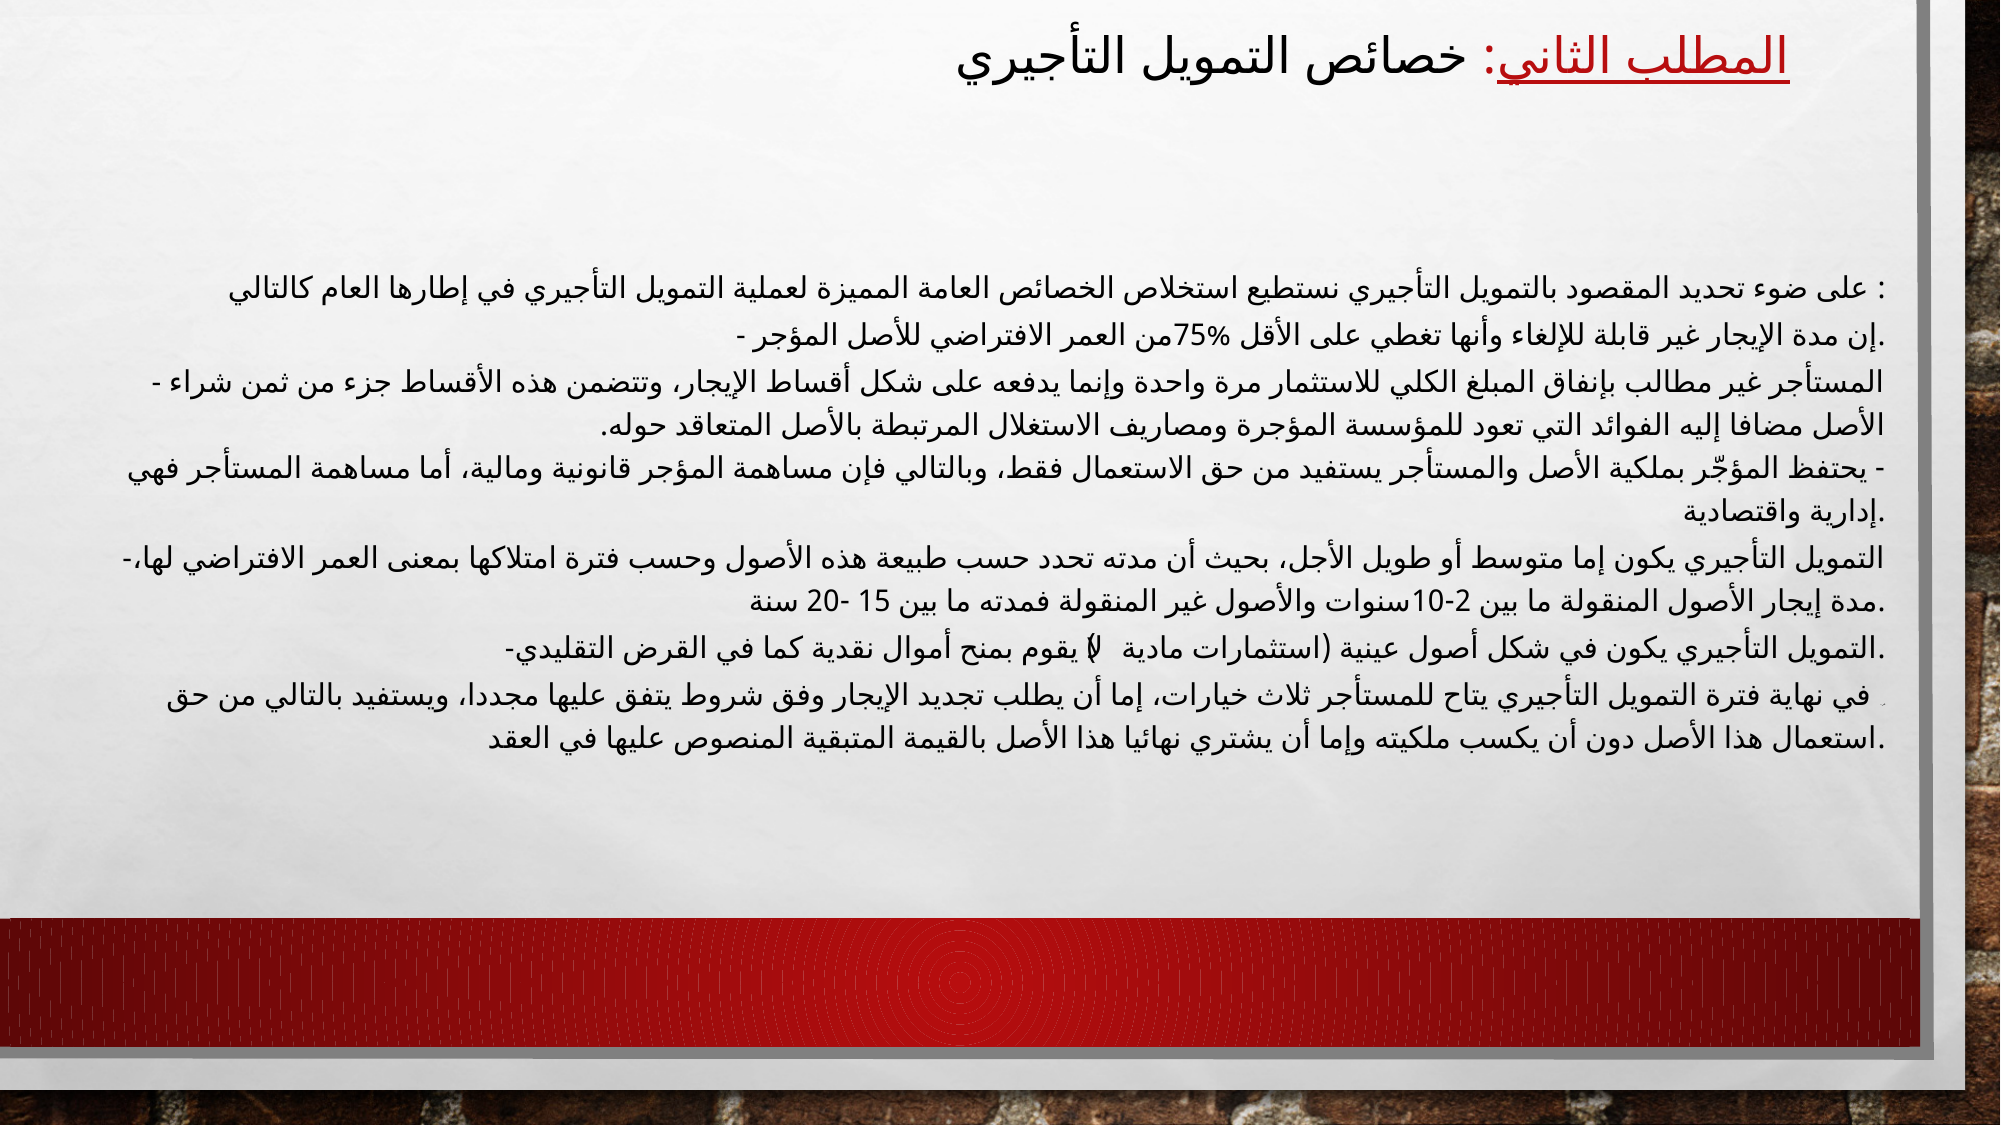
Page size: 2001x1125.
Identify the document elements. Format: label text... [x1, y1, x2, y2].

list على ضوء تحديد المقصود بالتمويل التأجيري نستطيع استخلاص الخصائص العامة المميزة لعملية التمويل التأجيري في إطارها العام كالتالي : - إن مدة الإيجار غير قابلة للإلغاء وأنها تغطي على الأقل %75من العمر الافتراضي للأصل المؤجر. - المستأجر غير مطالب بإنفاق المبلغ الكلي للاستثمار مرة واحدة وإنما يدفعه على شكل أقساط الإيجار، وتتضمن هذه الأقساط جزء من ثمن شراء الأصل مضافا إليه الفوائد التي تعود للمؤسسة المؤجرة ومصاريف الاستغلال المرتبطة بالأصل المتعاقد حوله. - يحتفظ المؤجّر بملكية الأصل والمستأجر يستفيد من حق الاستعمال فقط، وبالتالي فإن مساهمة المؤجر قانونية ومالية، أما مساهمة المستأجر فهي إدارية واقتصادية. -التمويل التأجيري يكون إما متوسط أو طويل الأجل، بحيث أن مدته تحدد حسب طبيعة هذه الأصول وحسب فترة امتلاكها بمعنى العمر الافتراضي لها، مدة إيجار الأصول المنقولة ما بين 2-10سنوات والأصول غير المنقولة فمدته ما بين 15 -20 سنة. -التمويل التأجيري يكون في شكل أصول عينية (استثمارات مادية )لا يقوم بمنح أموال نقدية كما في القرض التقليدي. في - في نهاية فترة التمويل التأجيري يتاح للمستأجر ثلاث خيارات، إما أن يطلب تجديد الإيجار وفق شروط يتفق عليها مجددا، ويستفيد بالتالي من حق استعمال هذا الأصل دون أن يكسب ملكيته وإما أن يشتري نهائيا هذا الأصل بالقيمة المتبقية المنصوص عليها في العقد. [62, 217, 1901, 965]
title المطلب الثاني: خصائص التمويل التأجيري [112, 0, 1818, 115]
picture [0, 0, 2000, 1125]
